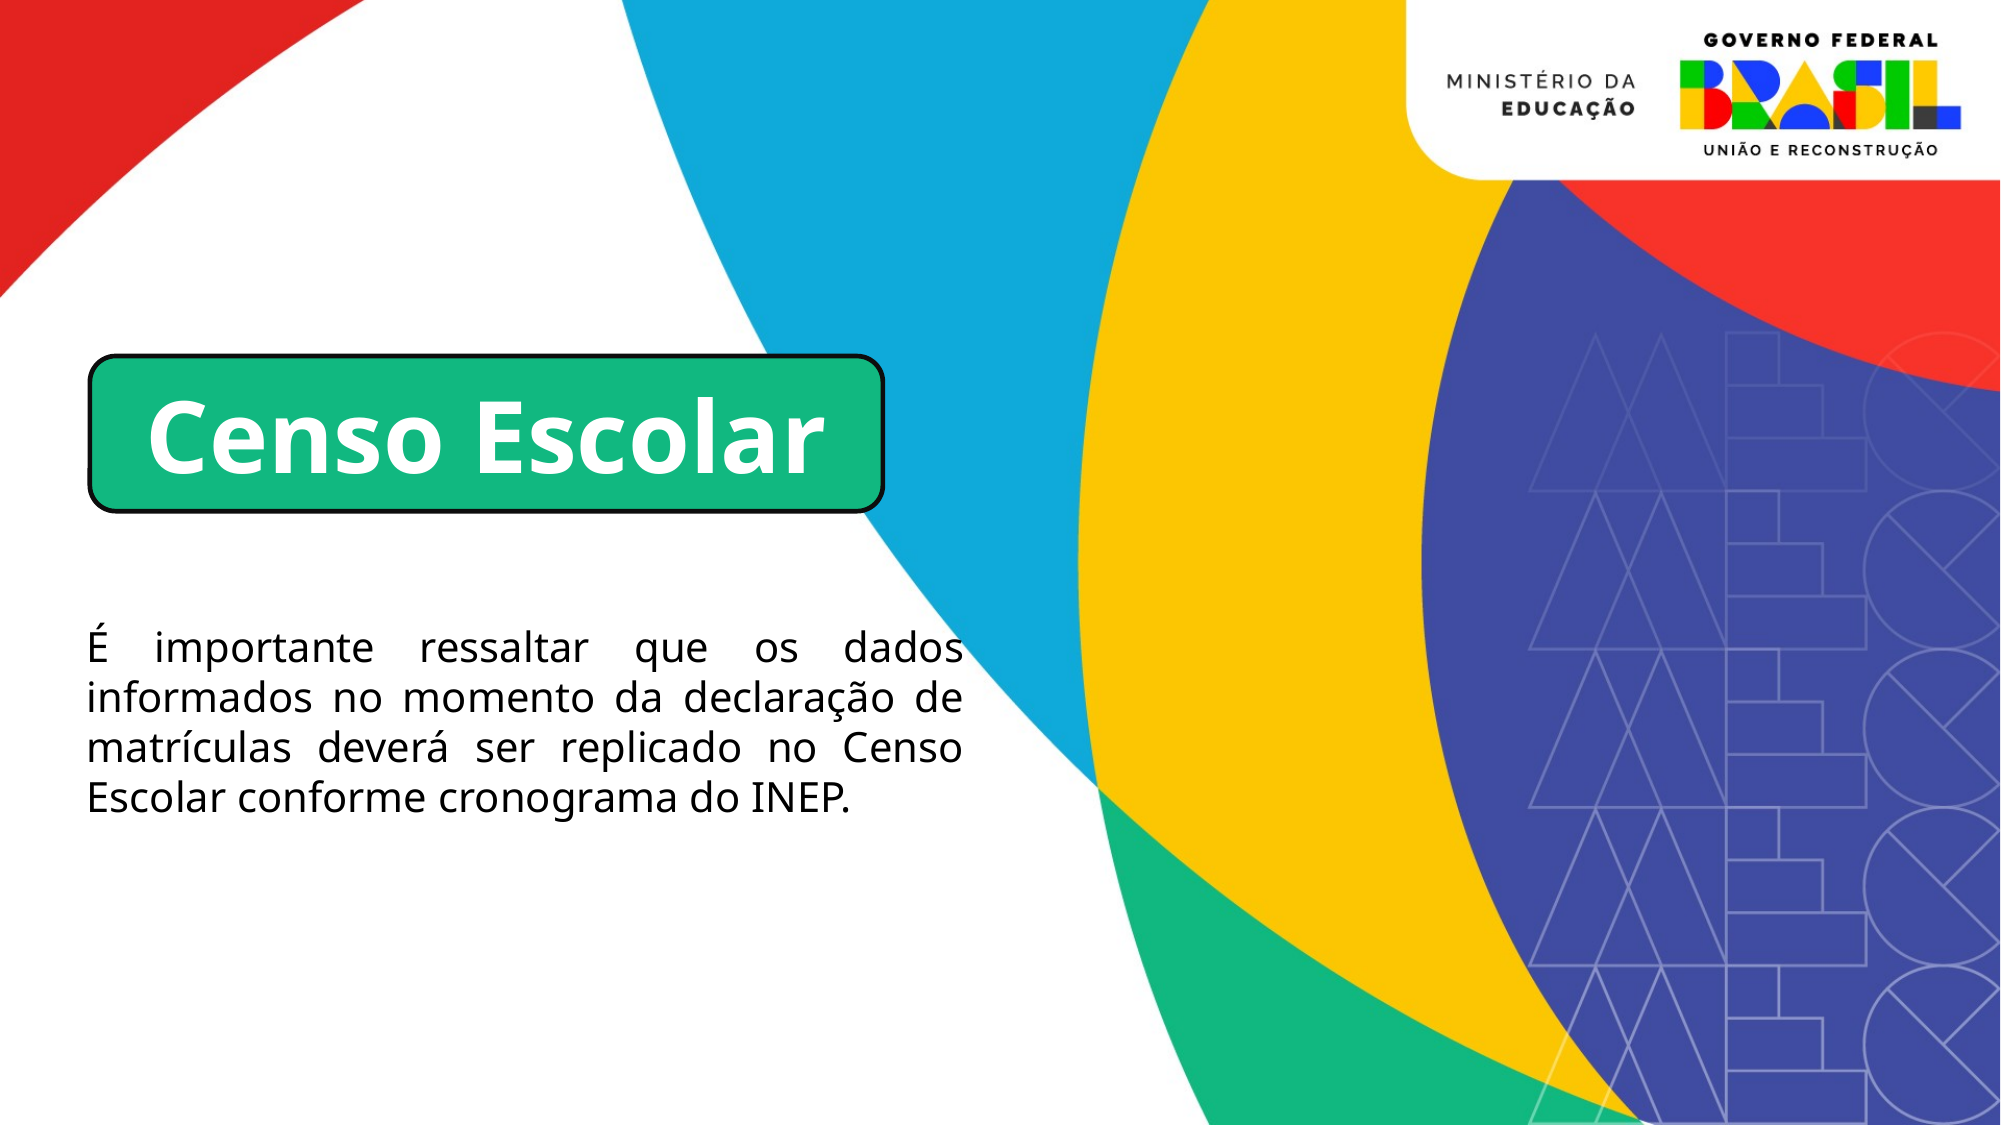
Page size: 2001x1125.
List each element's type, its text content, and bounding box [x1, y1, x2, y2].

text_box É importante ressaltar que os dados informados no momento da declaração de matrículas deverá ser replicado no Censo Escolar conforme cronograma do INEP. [71, 613, 980, 829]
text_box Censo Escolar [88, 354, 884, 513]
picture [0, 0, 2001, 1125]
